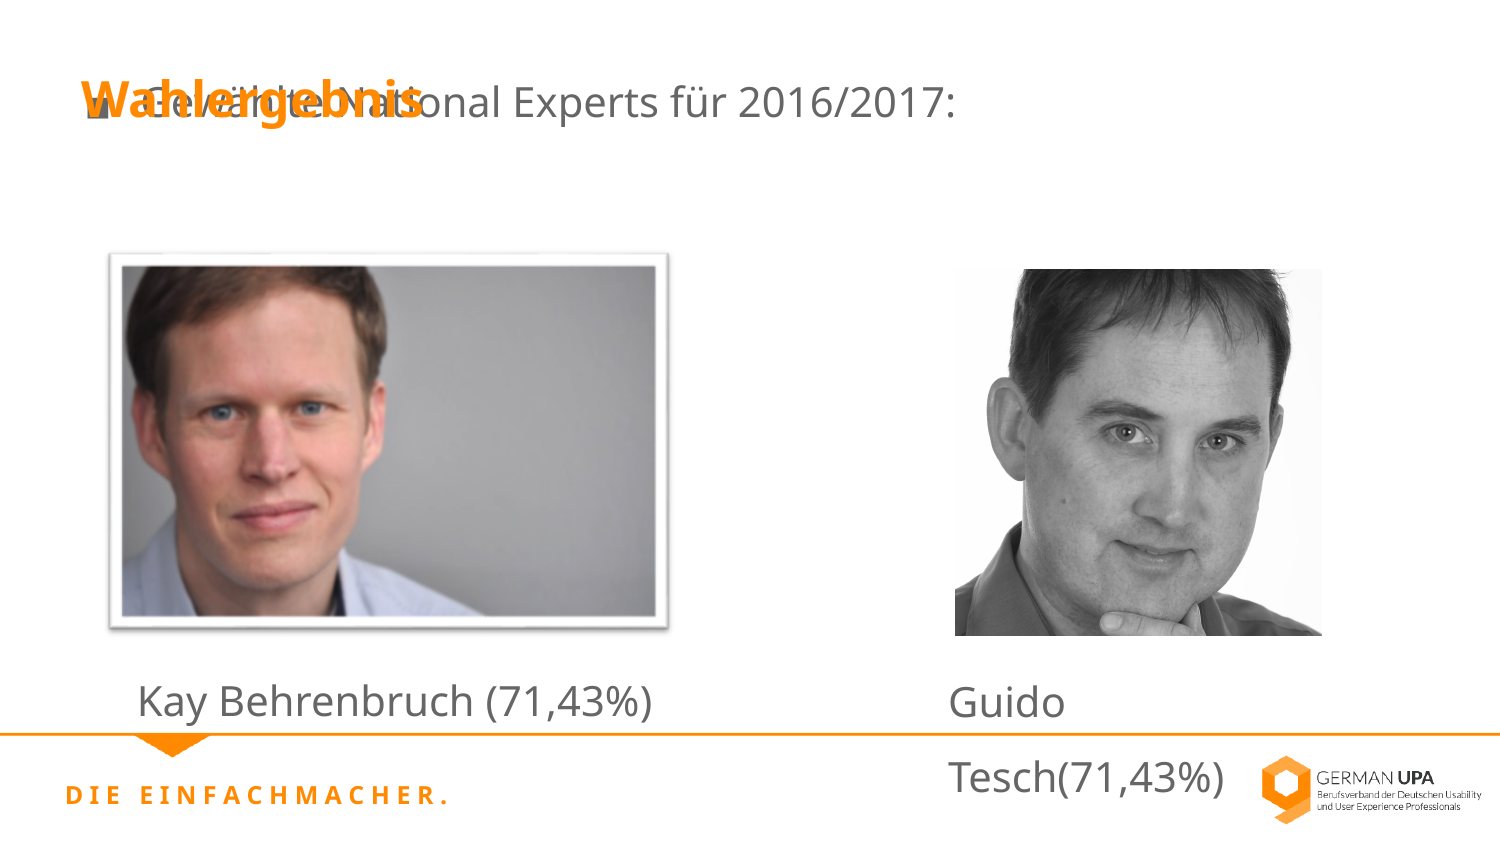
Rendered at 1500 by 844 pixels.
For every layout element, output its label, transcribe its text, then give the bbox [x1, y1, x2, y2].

picture [0, 0, 1500, 844]
list Wahlergebnis [66, 53, 1433, 143]
list Gewählte National Experts für 2016/2017: [69, 143, 1431, 340]
text_box Guido Tesch(71,43%) [933, 635, 1368, 771]
text_box Kay Behrenbruch (71,43%) [121, 635, 701, 722]
